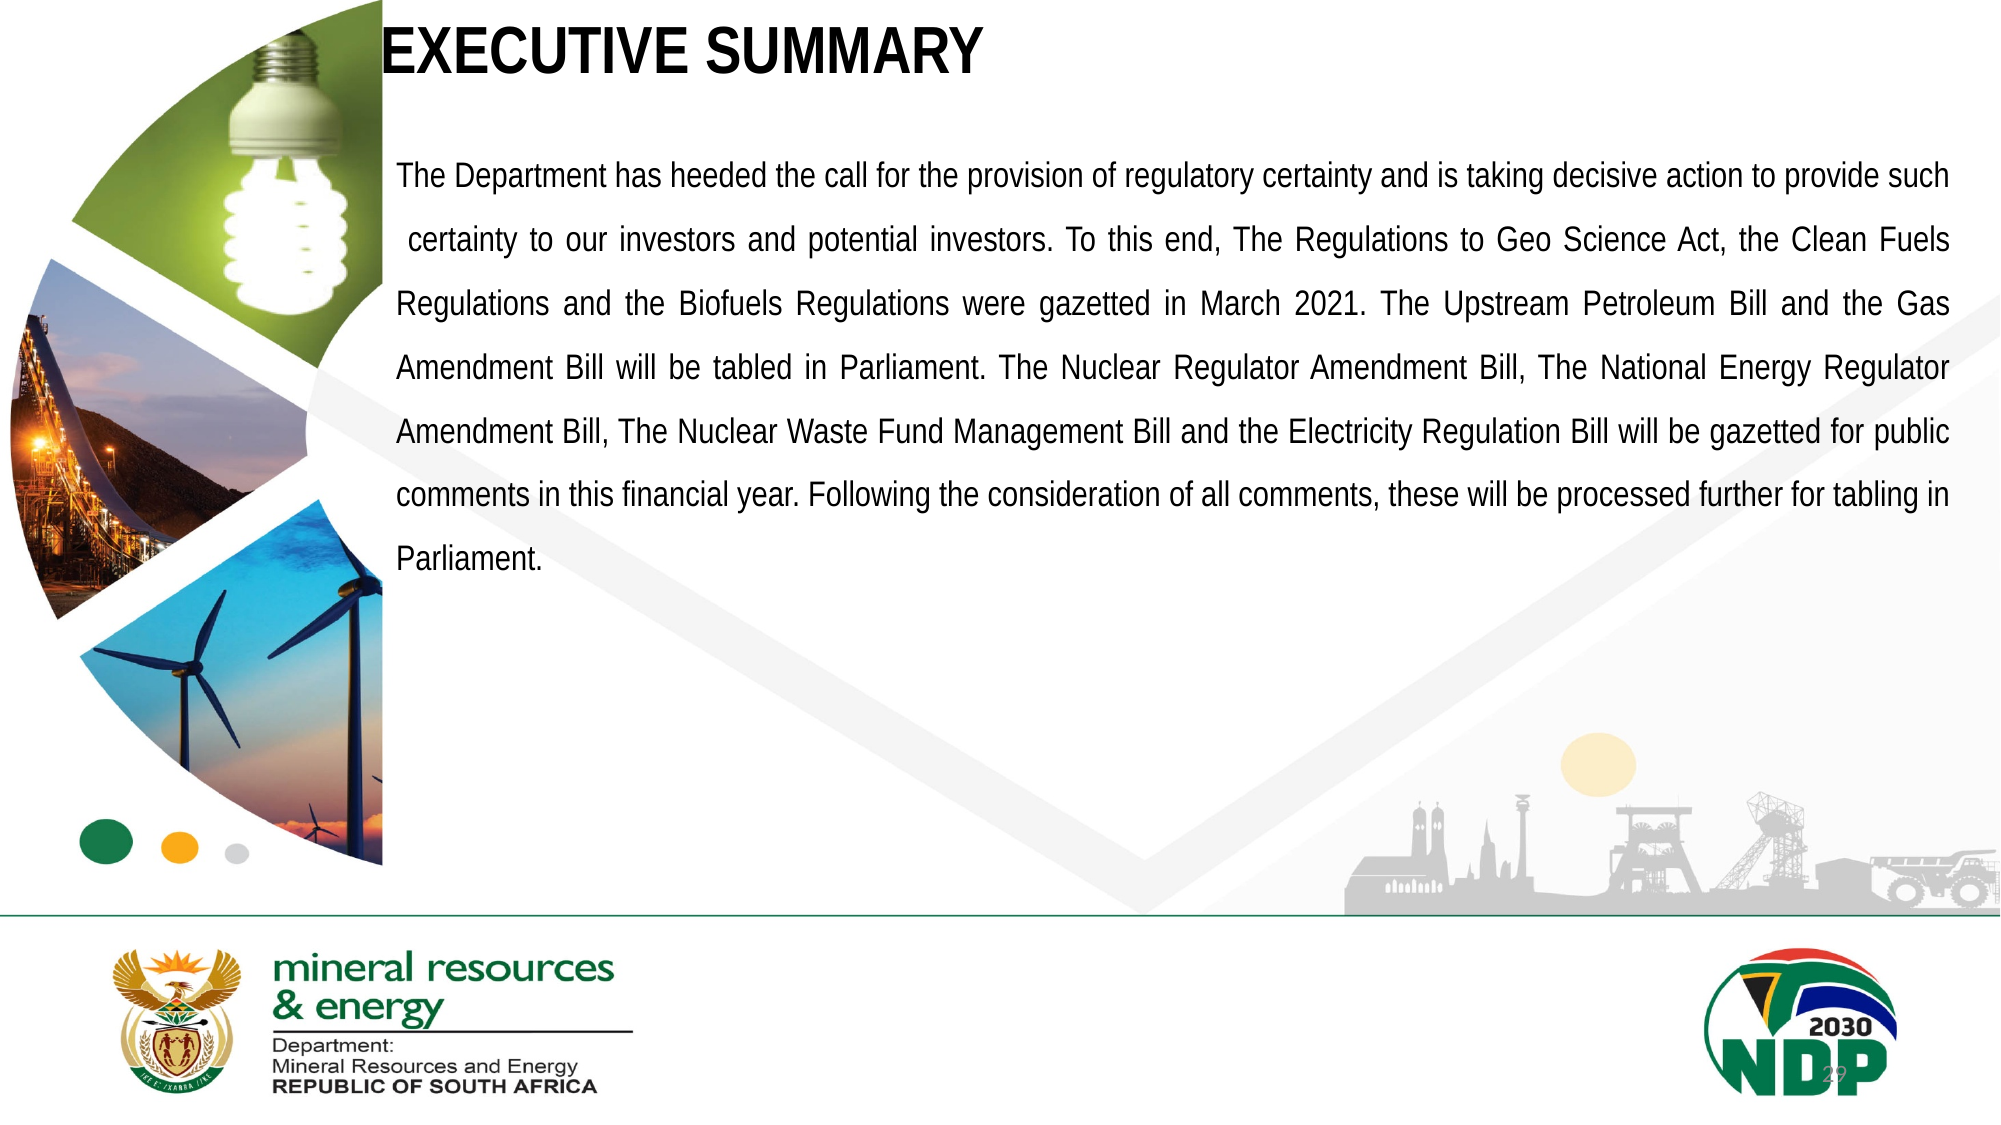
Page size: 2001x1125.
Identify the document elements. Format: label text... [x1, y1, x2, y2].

slide_number 29 [1412, 1042, 1863, 1103]
title EXECUTIVE SUMMARY [378, 14, 1967, 204]
picture [0, 0, 2001, 1125]
text_box The Department has heeded the call for the provision of regulatory certainty and is taking decisive action to provide such certainty to our investors and potential investors. To this end, The Regulations to Geo Science Act, the Clean Fuels Regulations and the Biofuels Regulations were gazetted in March 2021. The Upstream Petroleum Bill and the Gas Amendment Bill will be tabled in Parliament. The Nuclear Regulator Amendment Bill, The National Energy Regulator Amendment Bill, The Nuclear Waste Fund Management Bill and the Electricity Regulation Bill will be gazetted for public comments in this financial year. Following the consideration of all comments, these will be processed further for tabling in Parliament. [381, 204, 1967, 968]
